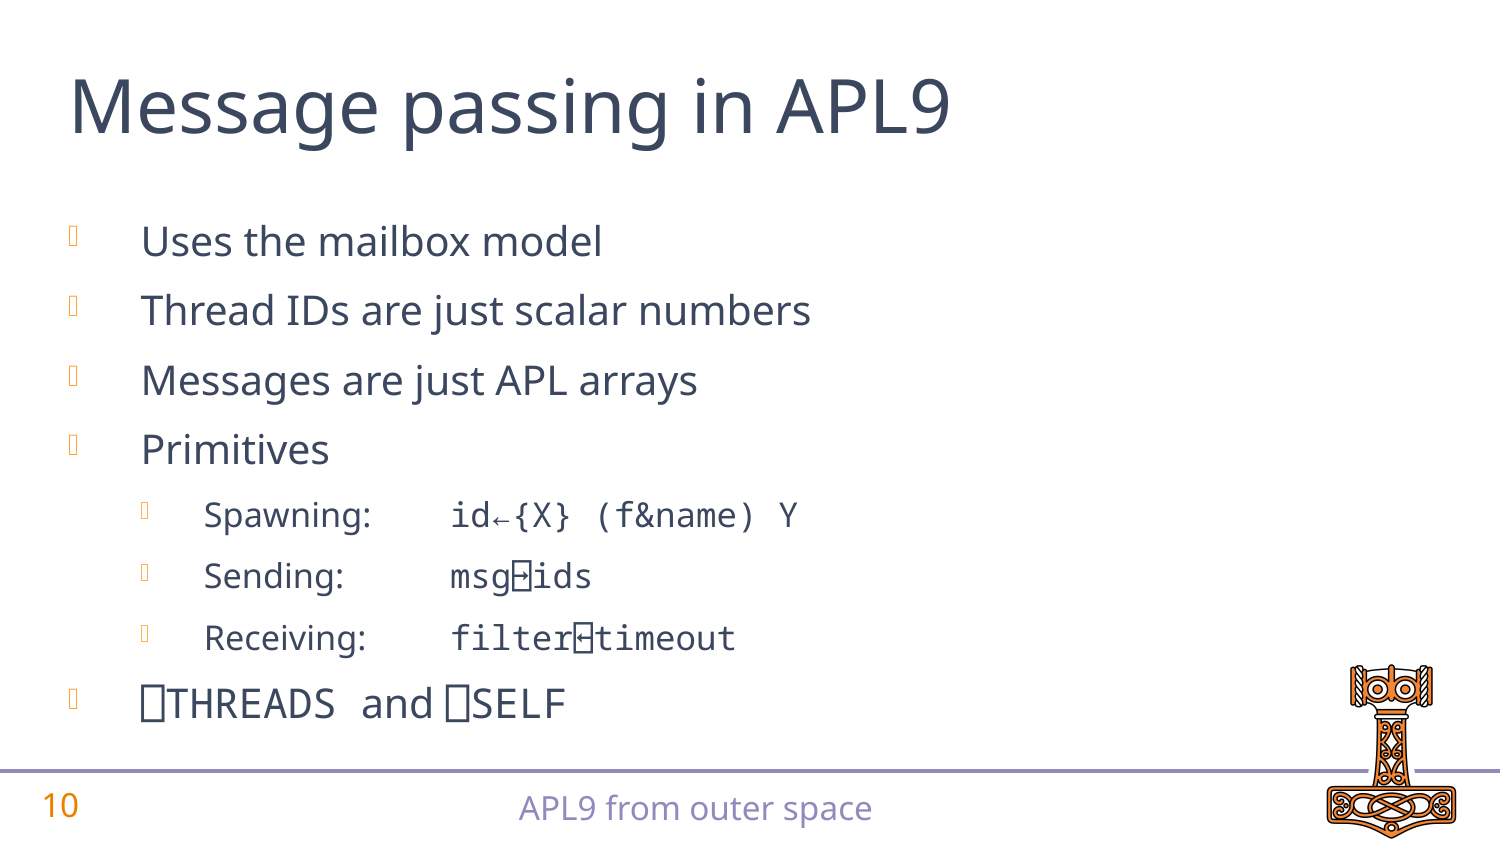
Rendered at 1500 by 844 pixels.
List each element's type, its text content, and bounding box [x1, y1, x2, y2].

slide_number 9 [17, 784, 95, 830]
picture [1320, 655, 1461, 844]
list Uses the mailbox model Thread IDs are just scalar numbers Messages are just APL arrays Primitives Spawning: id←{X} (f&name) Y Sending: msg⍈ids Receiving: filter⍇timeout ⎕THREADS and ⎕SELF [53, 207, 1053, 740]
title Message passing in APL9 [53, 43, 1203, 157]
